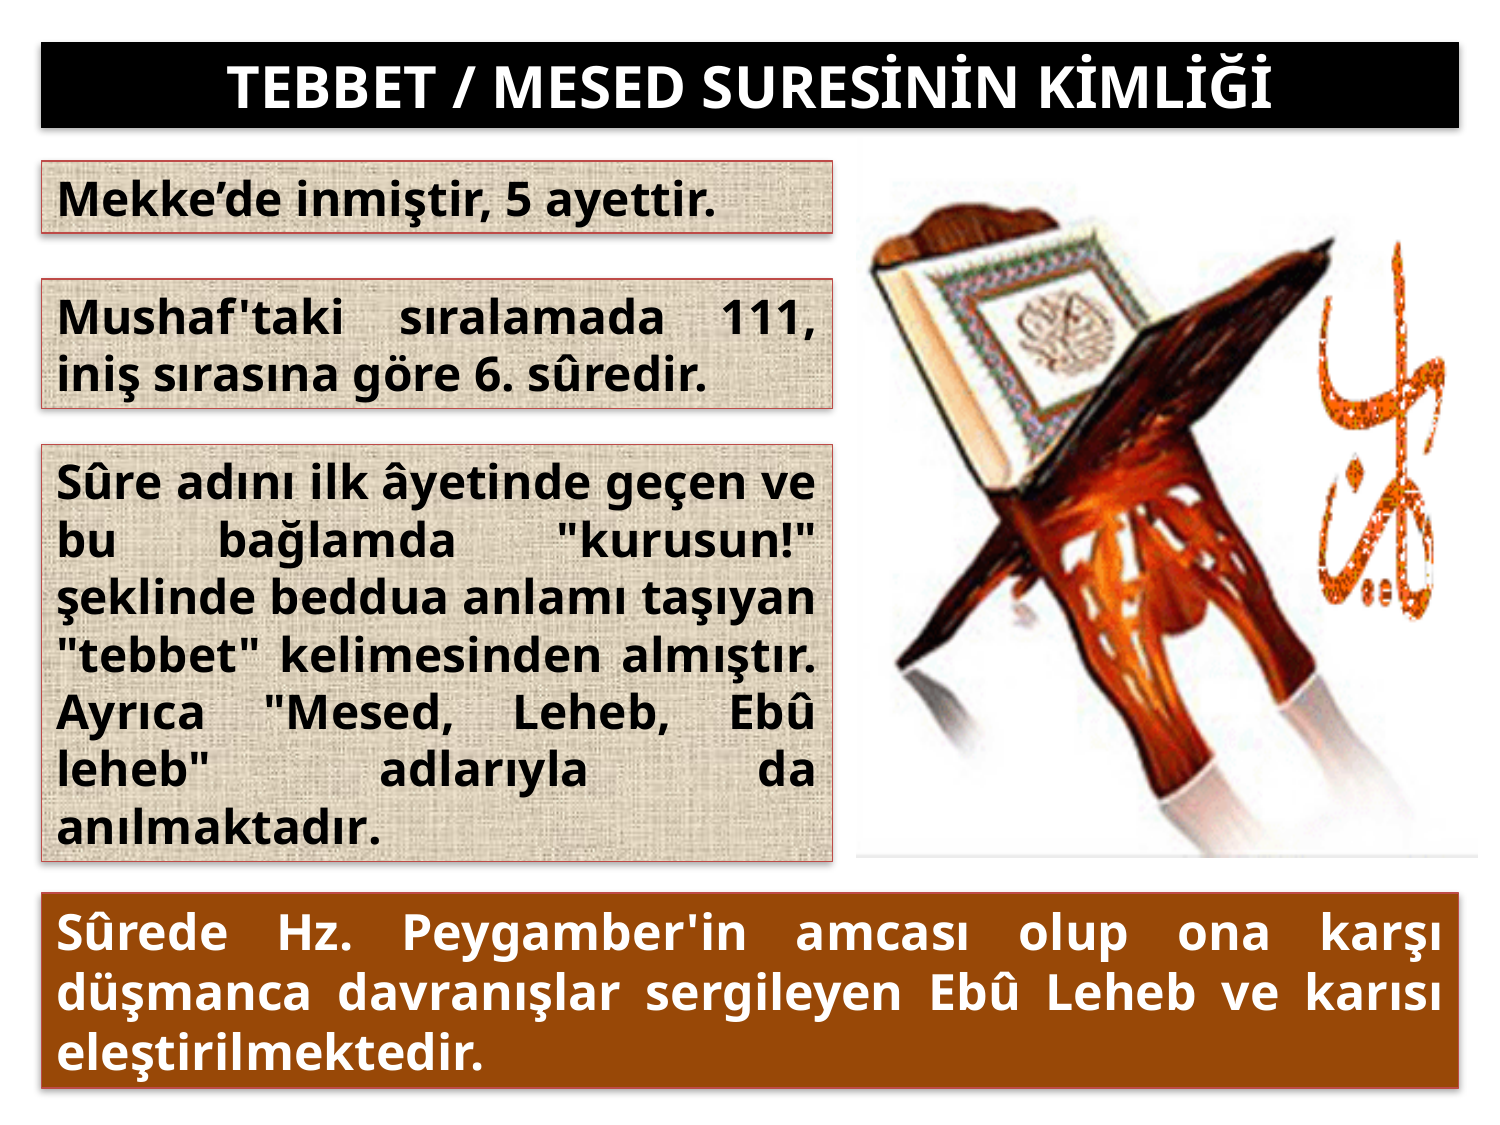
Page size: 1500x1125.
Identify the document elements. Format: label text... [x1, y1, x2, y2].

text_box Mushaf'taki sıralamada 111, iniş sırasına göre 6. sûredir. [41, 278, 833, 409]
text_box TEBBET / MESED SURESİNİN KİMLİĞİ [41, 42, 1459, 128]
text_box Mekke’de inmiştir, 5 ayettir. [41, 160, 833, 234]
picture [856, 136, 1479, 858]
text_box Sûre adını ilk âyetinde geçen ve bu bağlamda "kurusun!" şeklinde beddua anlamı taşıyan "tebbet" kelimesinden almıştır. Ayrıca "Mesed, Leheb, Ebû leheb" adlarıyla da anılmaktadır. [41, 444, 833, 862]
text_box Sûrede Hz. Peygamber'in amcası olup ona karşı düşmanca davranışlar sergileyen Ebû Leheb ve karısı eleştirilmektedir. [41, 892, 1459, 1089]
